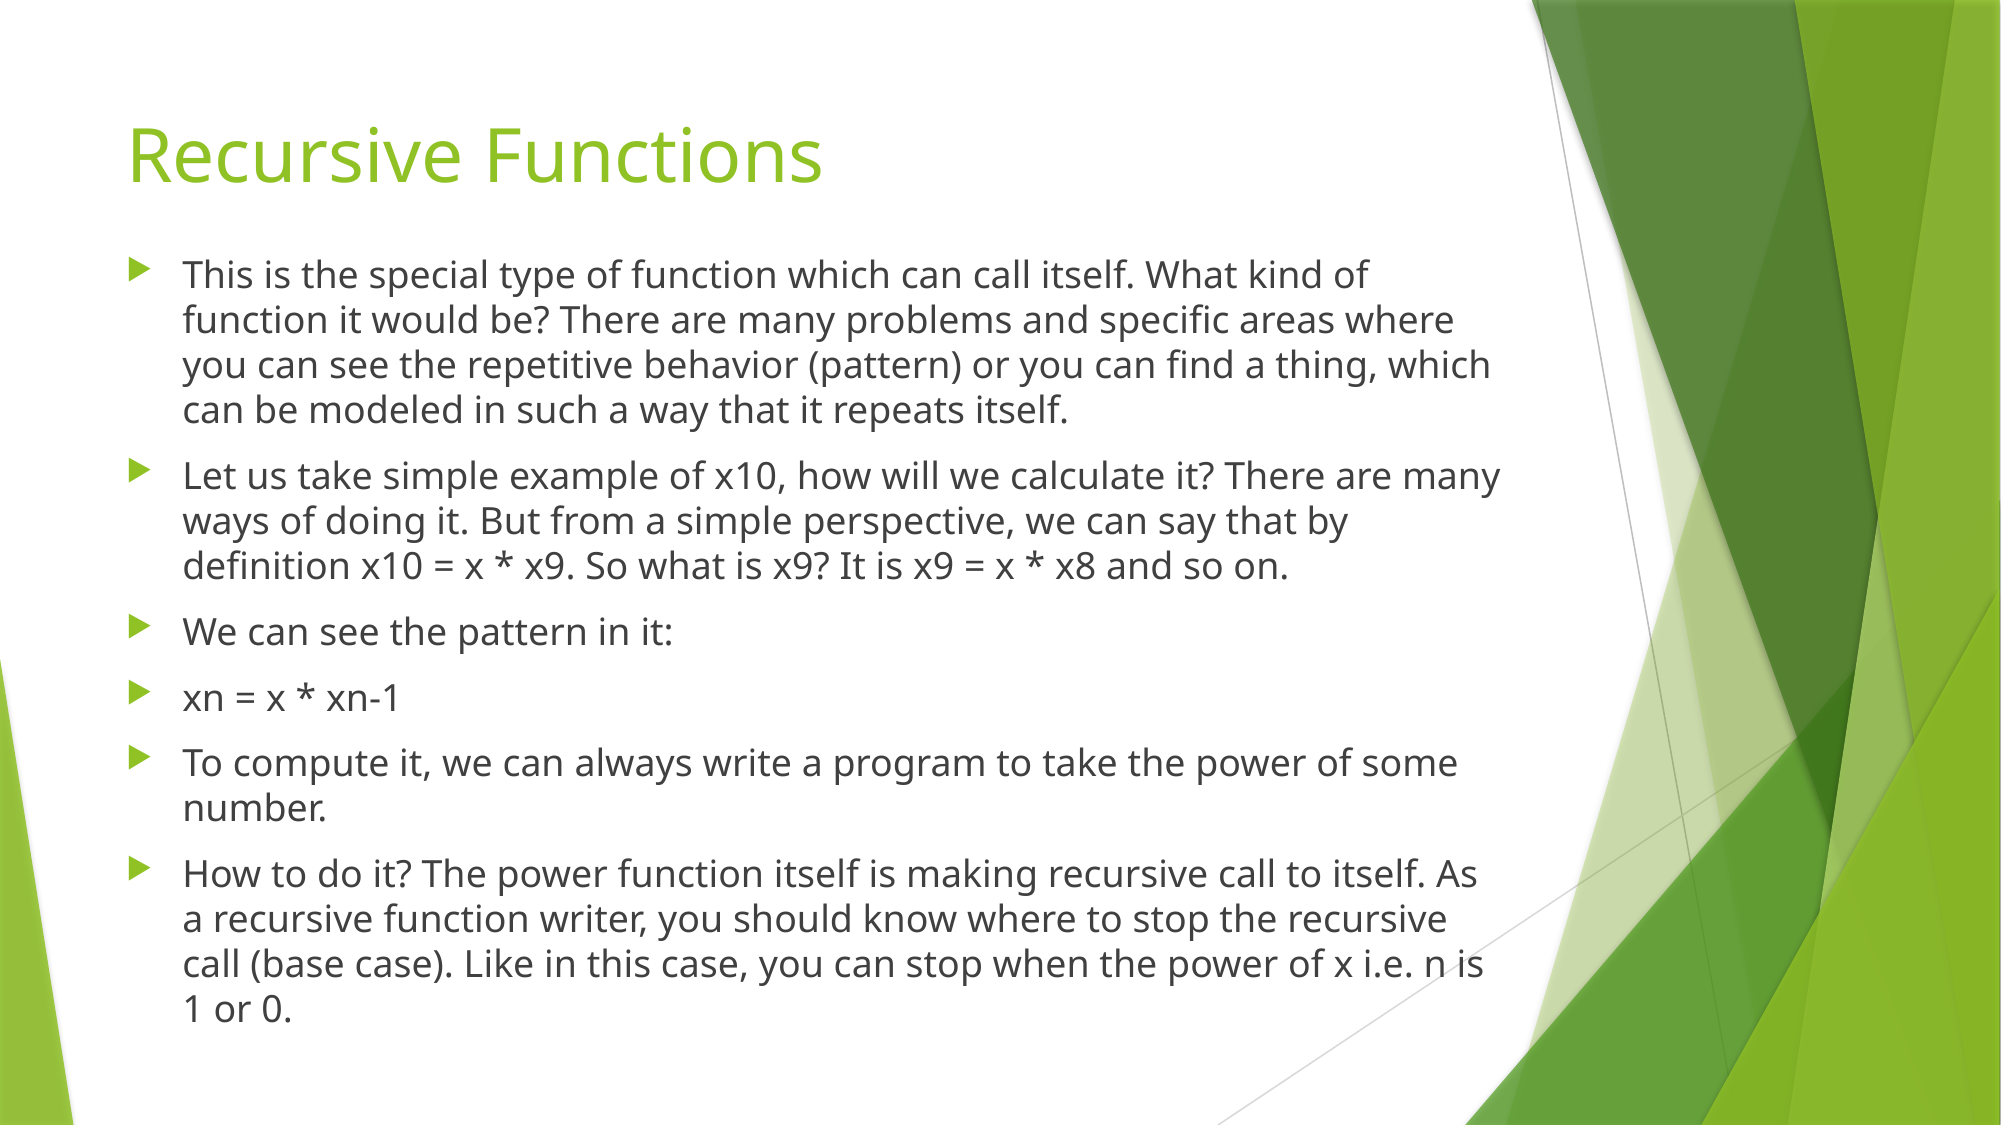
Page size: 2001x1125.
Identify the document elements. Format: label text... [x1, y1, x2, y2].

list This is the special type of function which can call itself. What kind of function it would be? There are many problems and specific areas where you can see the repetitive behavior (pattern) or you can find a thing, which can be modeled in such a way that it repeats itself. Let us take simple example of x10, how will we calculate it? There are many ways of doing it. But from a simple perspective, we can say that by definition x10 = x * x9. So what is x9? It is x9 = x * x8 and so on. We can see the pattern in it: xn = x * xn-1 To compute it, we can always write a program to take the power of some number. How to do it? The power function itself is making recursive call to itself. As a recursive function writer, you should know where to stop the recursive call (base case). Like in this case, you can stop when the power of x i.e. n is 1 or 0. [111, 243, 1522, 1066]
title Recursive Functions [111, 99, 1522, 243]
